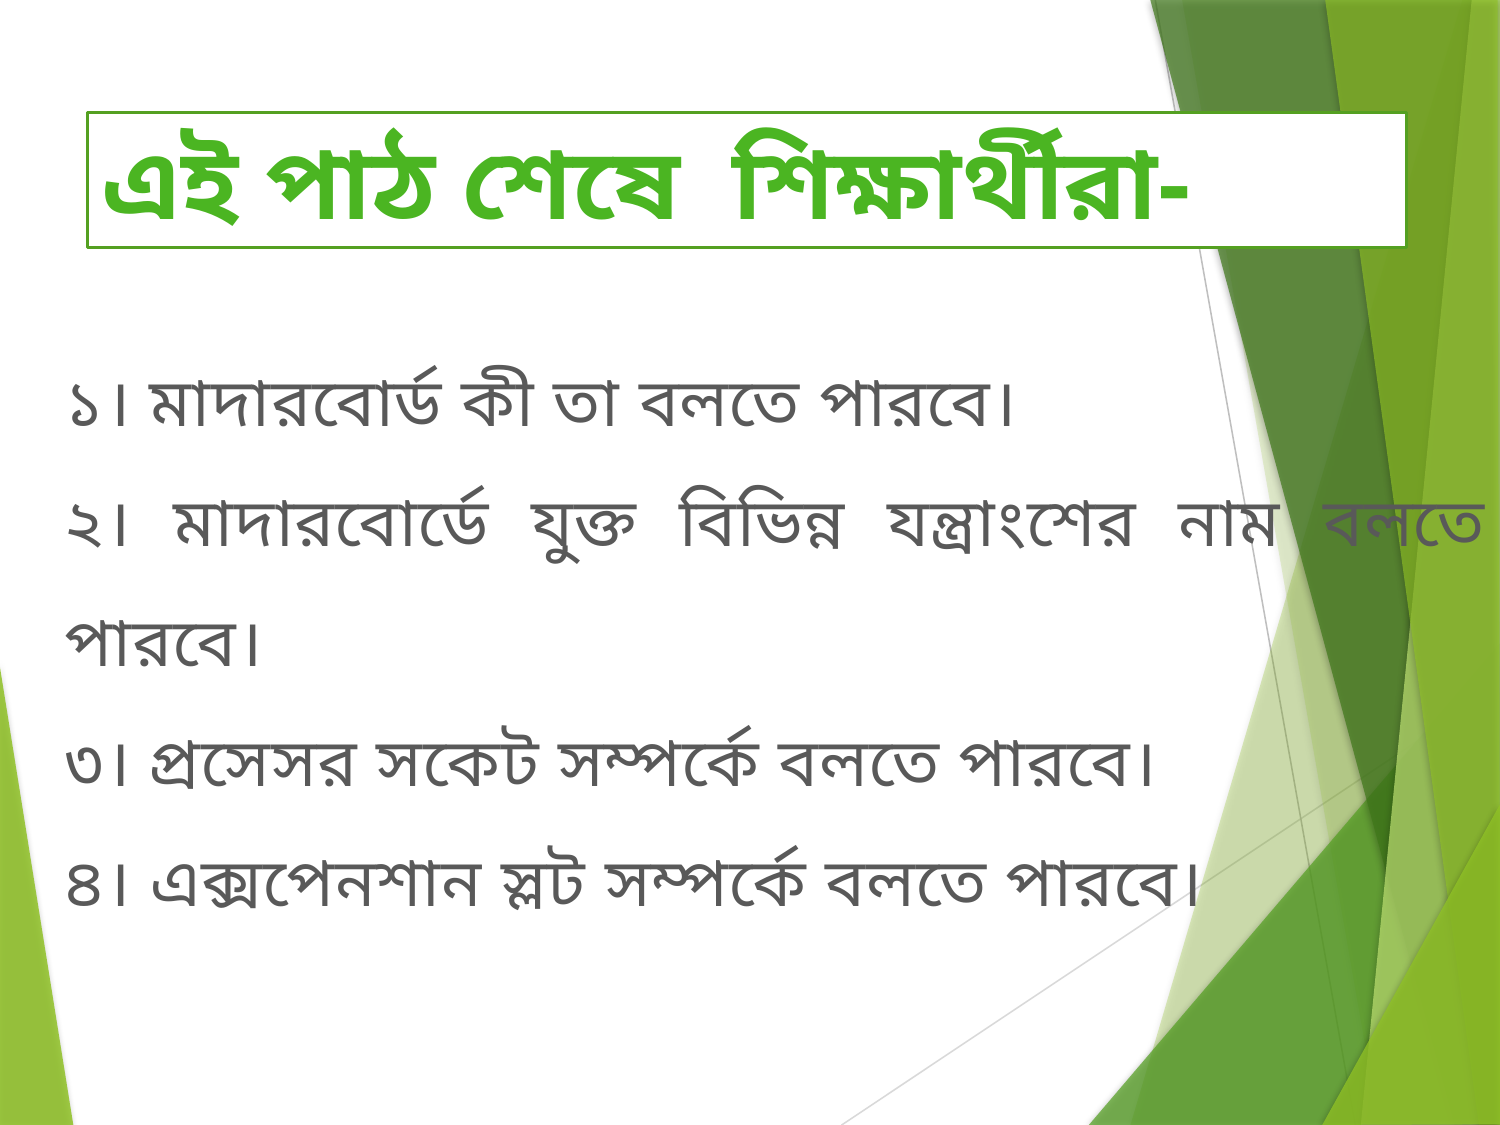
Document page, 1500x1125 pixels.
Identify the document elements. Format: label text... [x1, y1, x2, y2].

text_box ১। মাদারবোর্ড কী তা বলতে পারবে। ২। মাদারবোর্ডে যুক্ত বিভিন্ন যন্ত্রাংশের নাম বলতে পারবে। ৩। প্রসেসর সকেট সম্পর্কে বলতে পারবে। ৪। এক্সপেনশান স্লট সম্পর্কে বলতে পারবে। [50, 312, 1500, 1077]
text_box এই পাঠ শেষে শিক্ষার্থীরা- [86, 111, 1408, 249]
